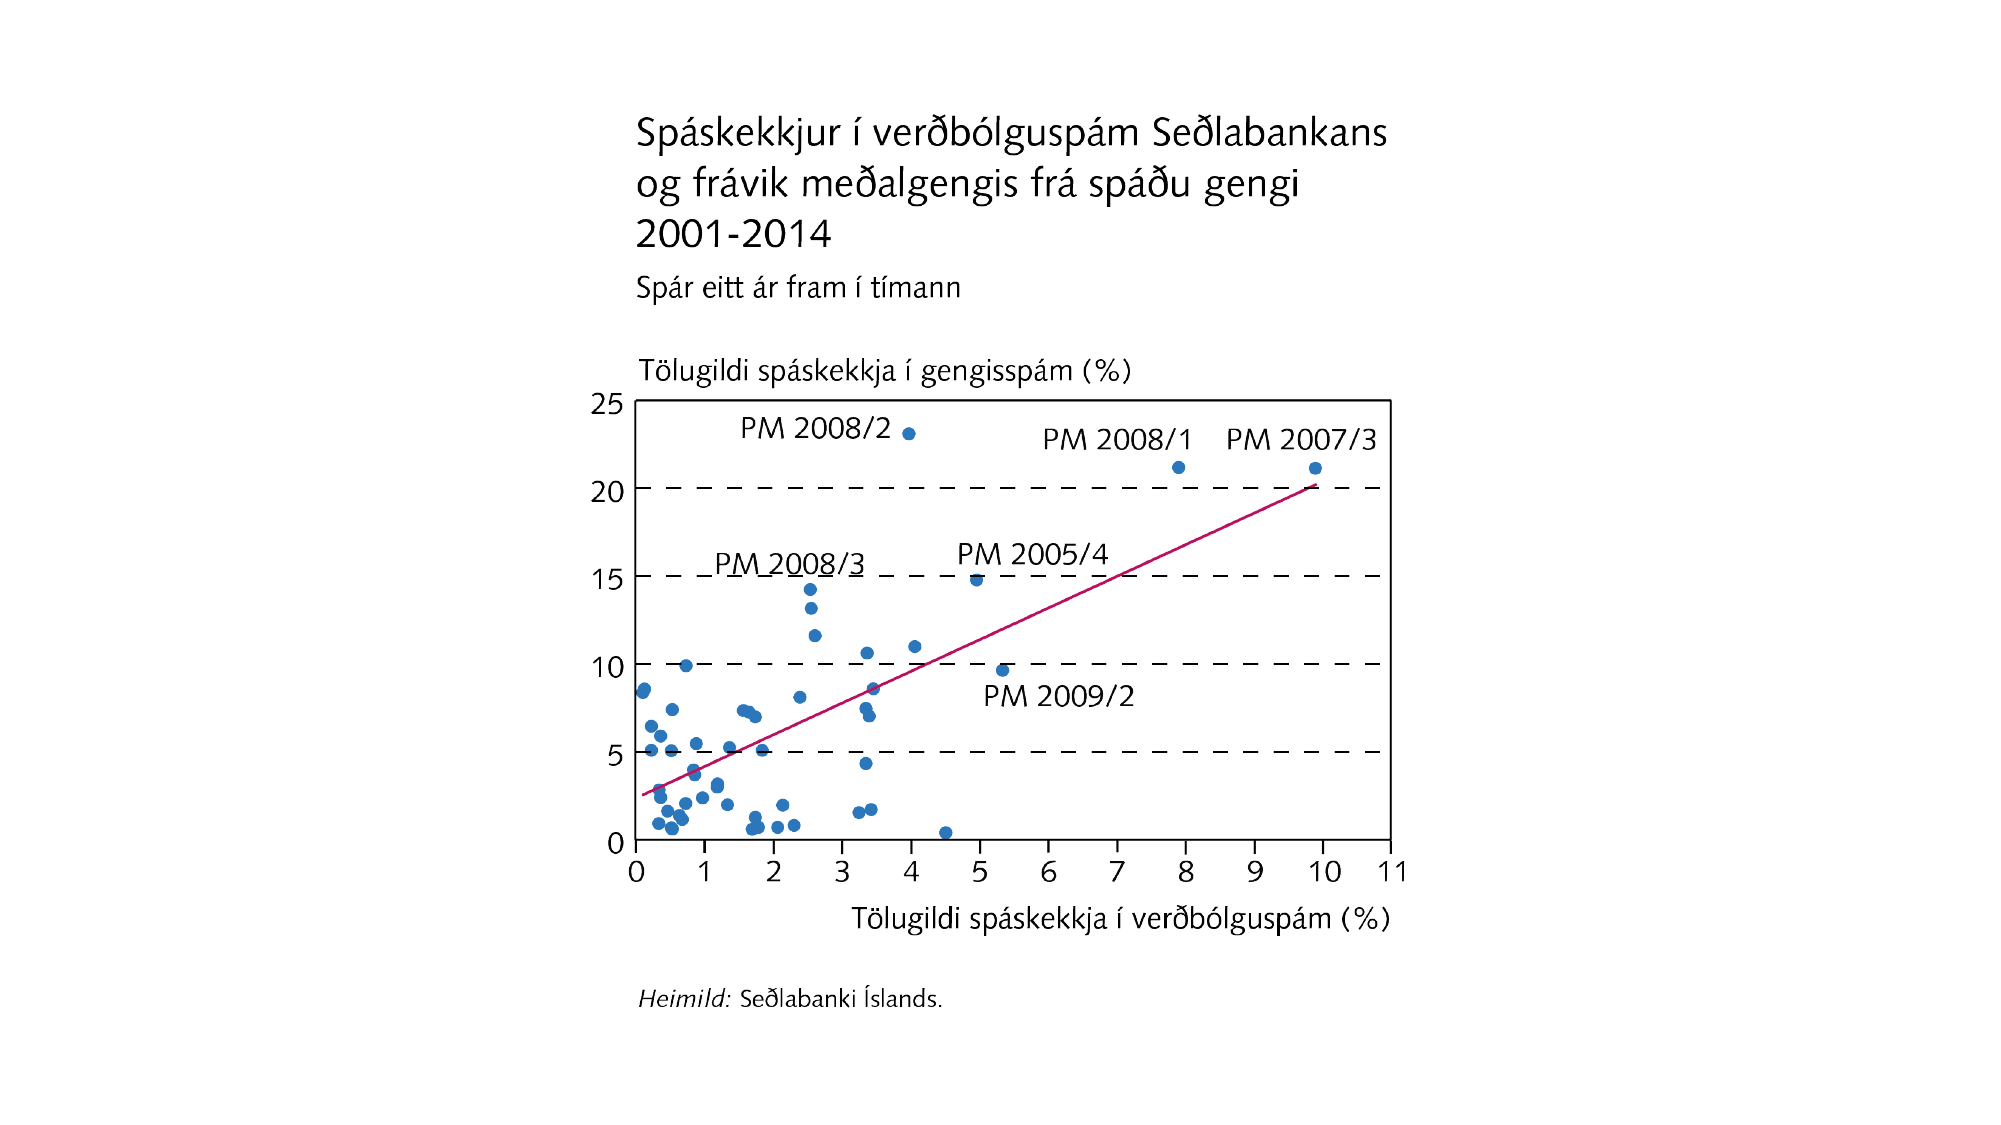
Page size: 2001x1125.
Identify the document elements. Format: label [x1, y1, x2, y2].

picture [590, 112, 1410, 1013]
